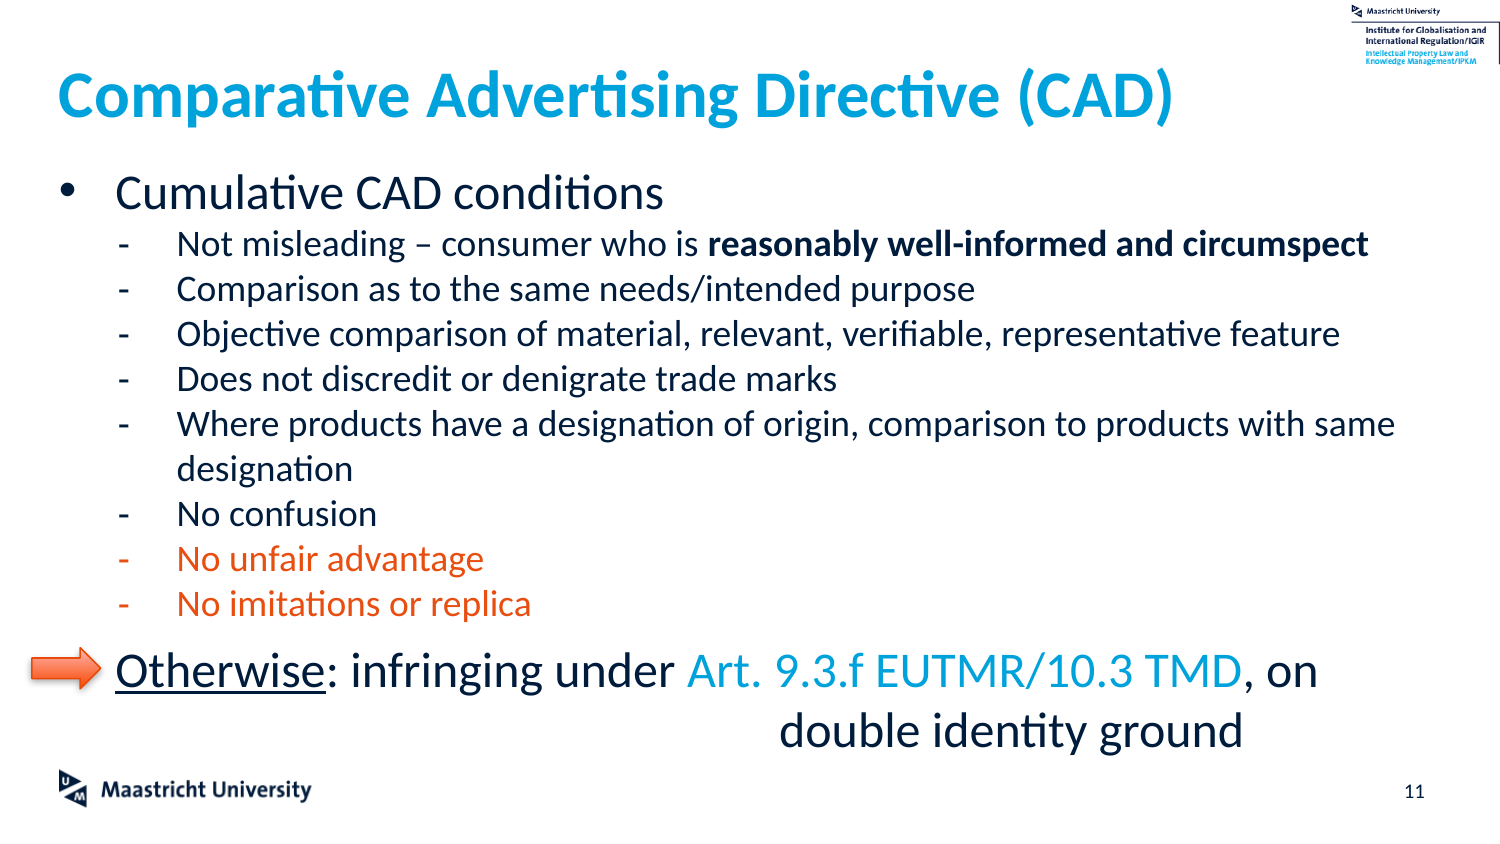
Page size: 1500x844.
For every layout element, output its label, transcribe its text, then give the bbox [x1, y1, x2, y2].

title Comparative Advertising Directive (CAD) [59, 50, 1425, 144]
slide_number 11 [1364, 777, 1425, 823]
list Cumulative CAD conditions Not misleading – consumer who is reasonably well-informed and circumspect Comparison as to the same needs/intended purpose Objective comparison of material, relevant, verifiable, representative feature Does not discredit or denigrate trade marks Where products have a designation of origin, comparison to products with same designation No confusion No unfair advantage No imitations or replica Otherwise: infringing under Art. 9.3.f EUTMR/10.3 TMD, on double identity ground [59, 159, 1425, 707]
text_box [31, 647, 102, 690]
picture [1329, 0, 1500, 89]
